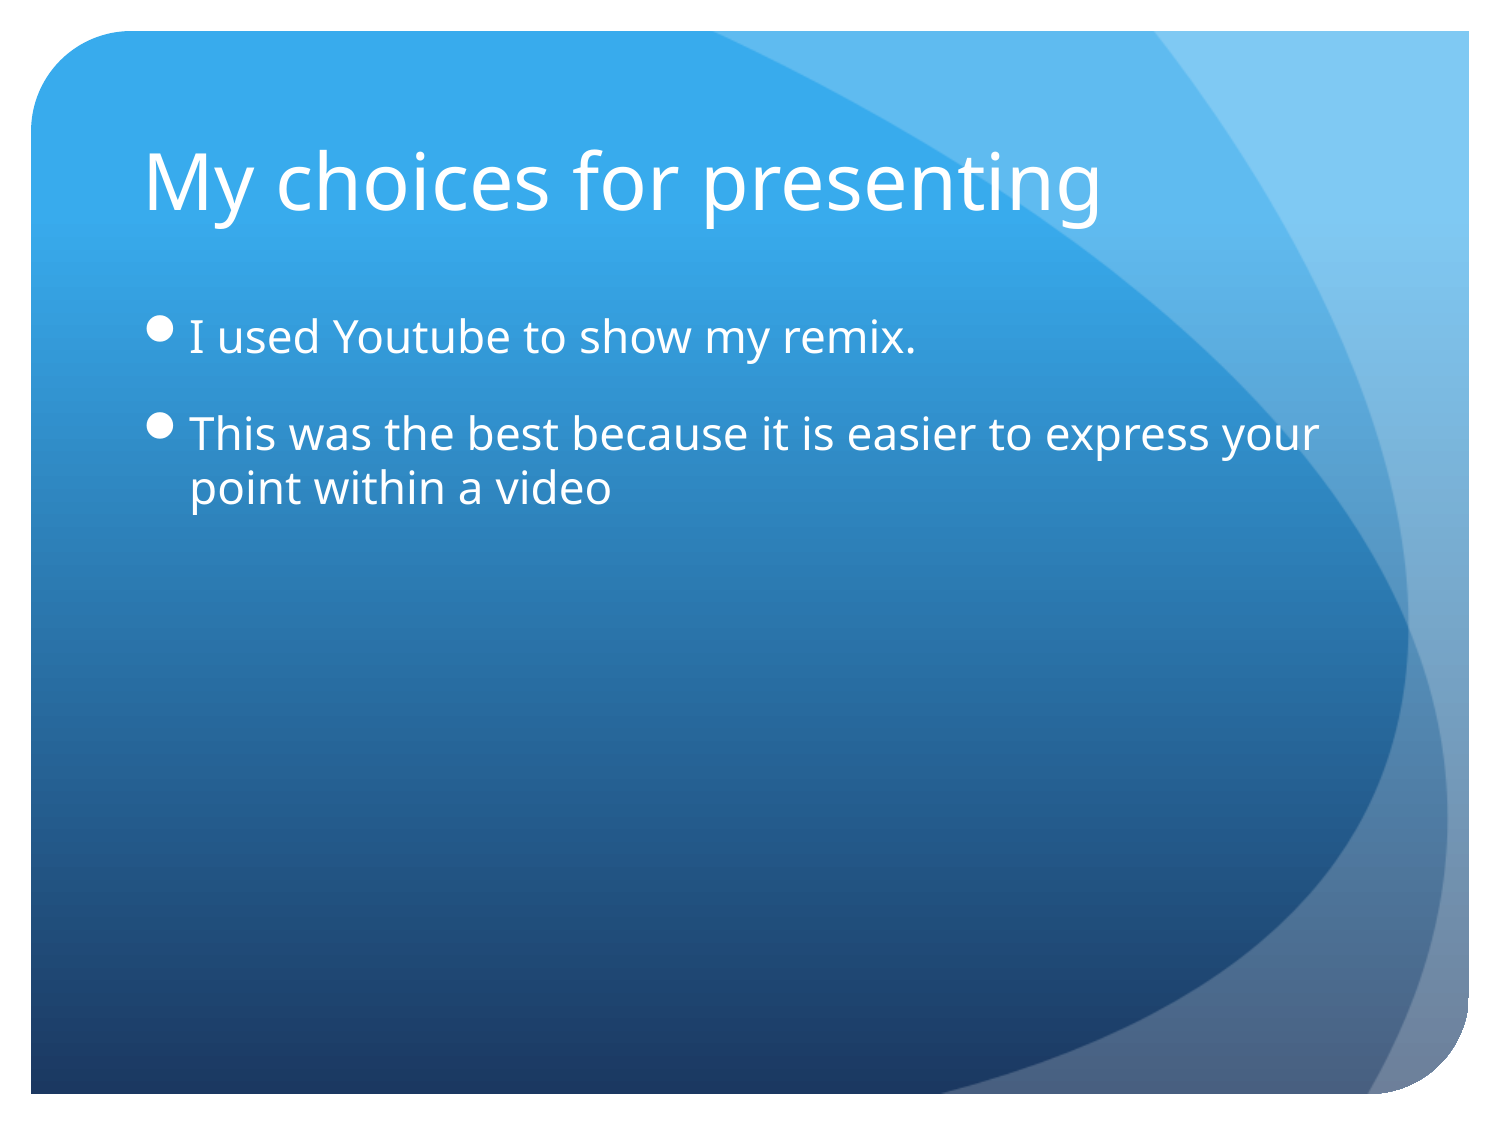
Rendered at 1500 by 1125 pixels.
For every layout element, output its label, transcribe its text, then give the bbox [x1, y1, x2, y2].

title My choices for presenting [127, 62, 1372, 234]
list I used Youtube to show my remix. This was the best because it is easier to express your point within a video [127, 299, 1372, 991]
picture [24, 30, 1473, 1094]
